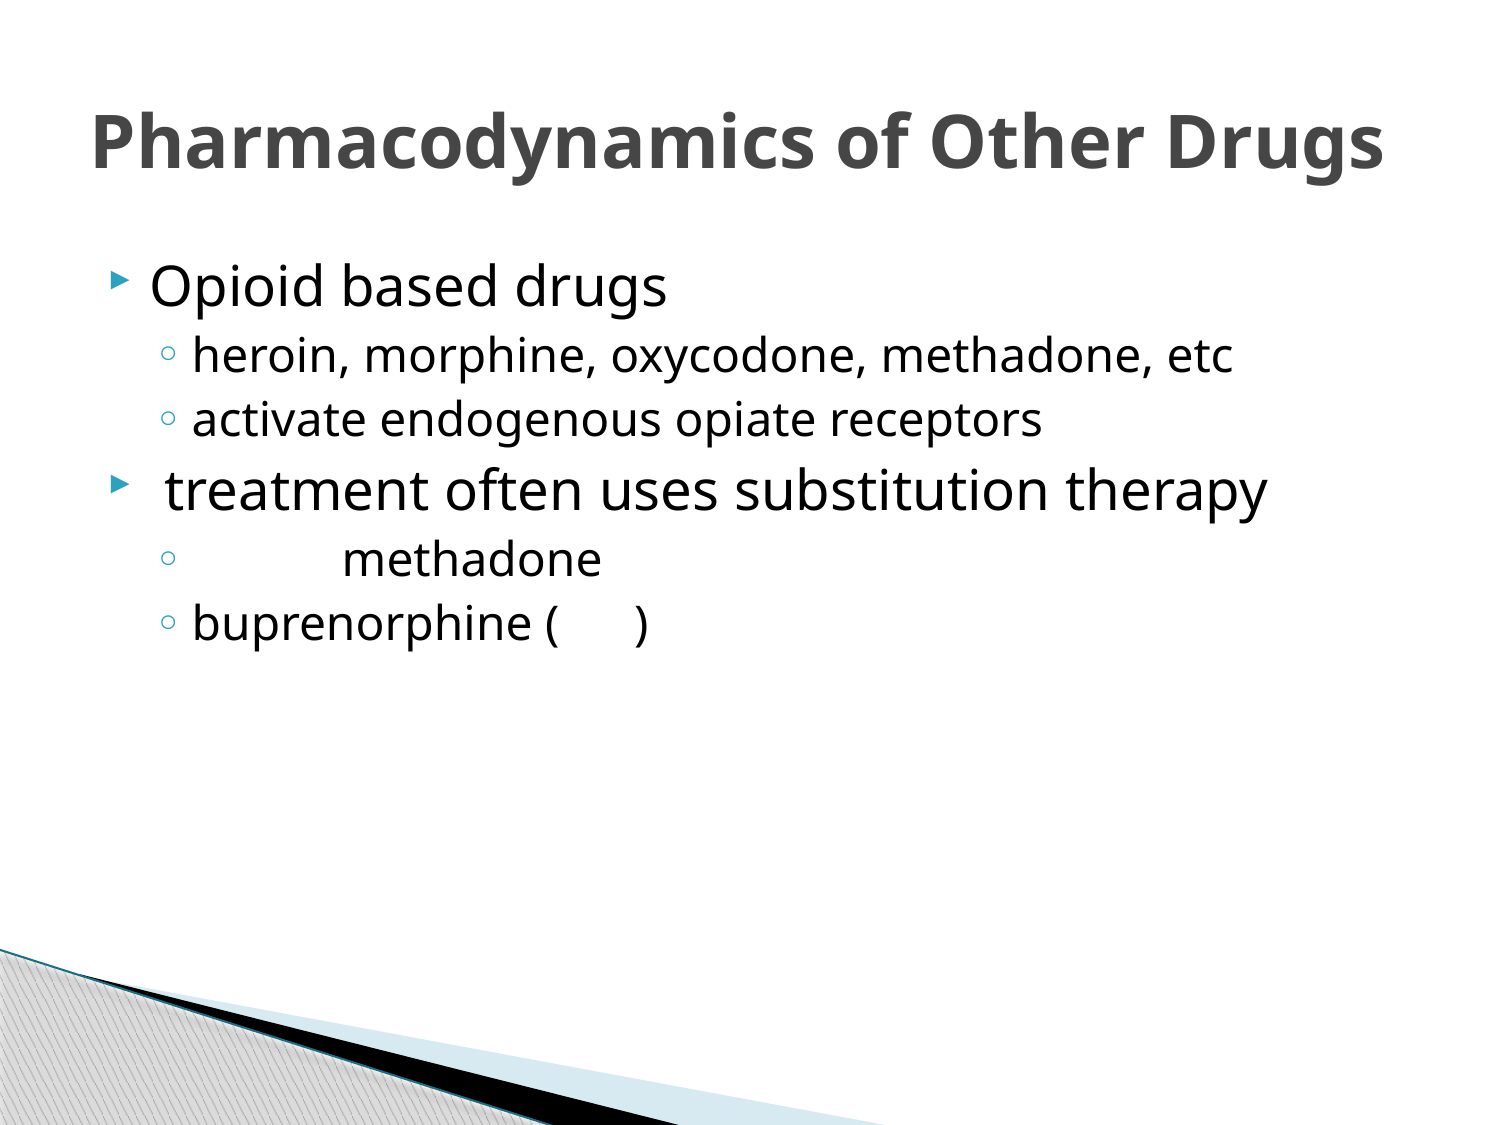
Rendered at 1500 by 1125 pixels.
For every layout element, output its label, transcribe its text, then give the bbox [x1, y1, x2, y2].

list Opioid based drugs heroin, morphine, oxycodone, methadone, etc activate endogenous opiate receptors treatment often uses substitution therapy methadone buprenorphine ( ) [75, 243, 1425, 986]
title Pharmacodynamics of Other Drugs [75, 45, 1425, 233]
